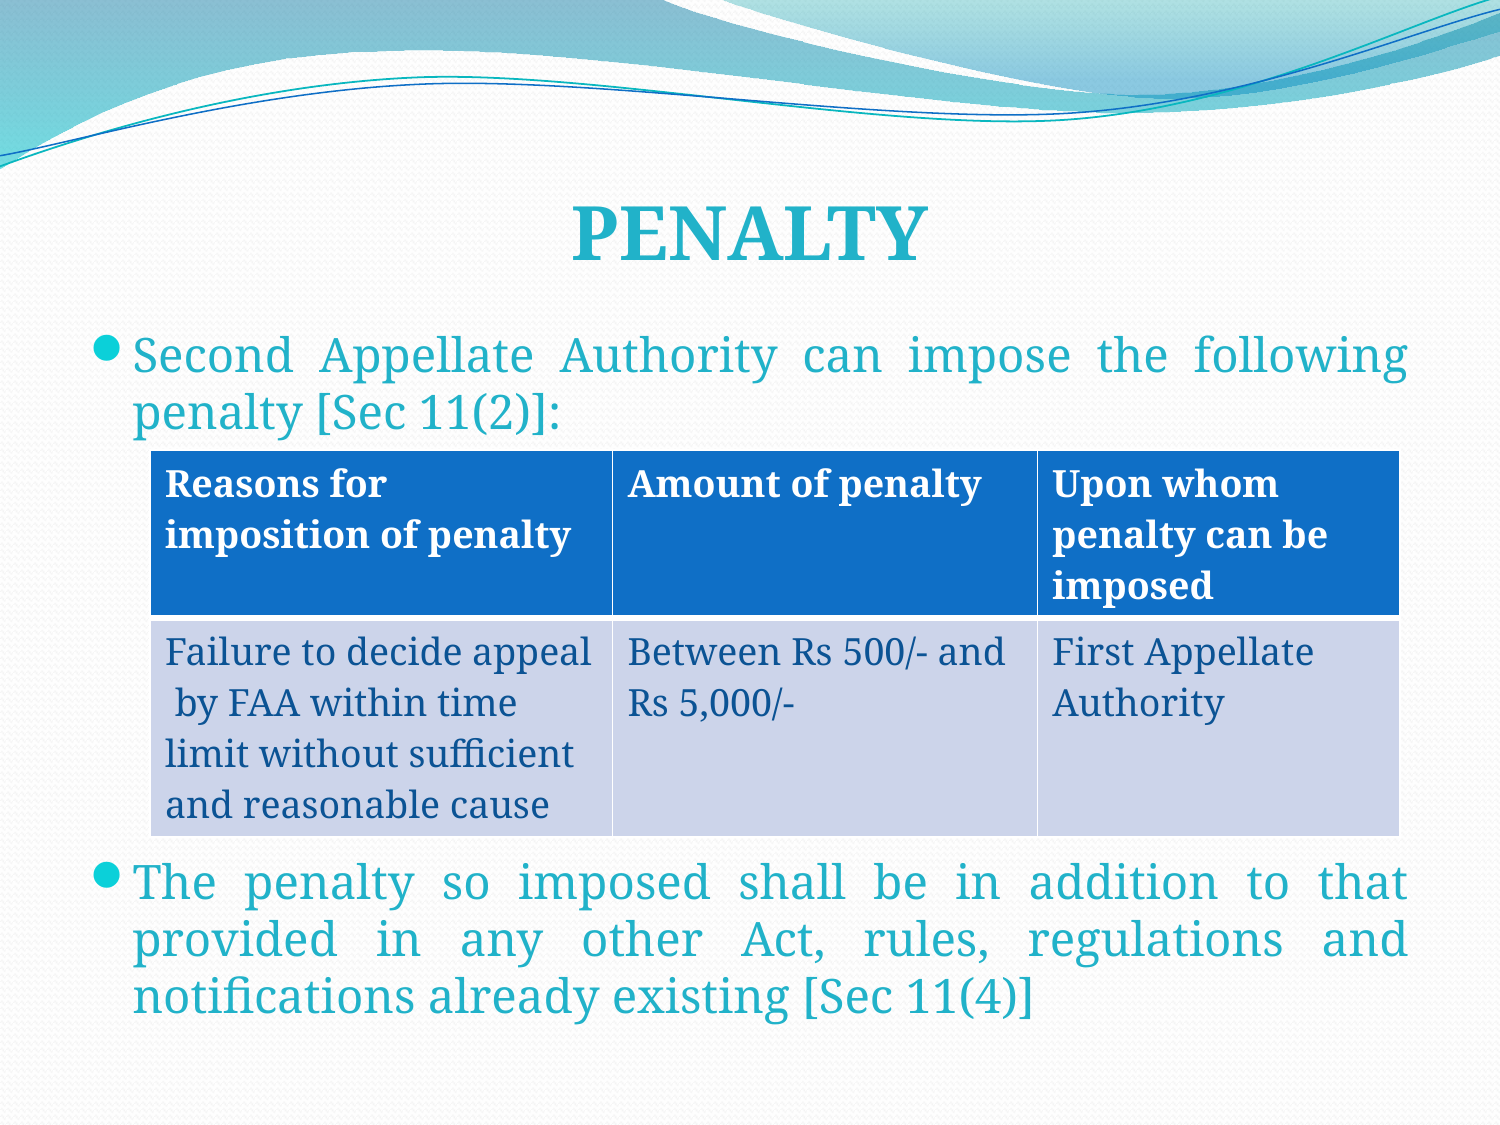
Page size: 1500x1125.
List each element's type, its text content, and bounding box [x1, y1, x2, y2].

table_cell Failure to decide appeal by FAA within time limit without sufficient and reasonable cause [151, 621, 612, 836]
table_cell Between Rs 500/- and Rs 5,000/- [613, 621, 1037, 836]
title PENALTY [75, 115, 1425, 275]
list Second Appellate Authority can impose the following penalty [Sec 11(2)]: The penalty so imposed shall be in addition to that provided in any other Act, rules, regulations and notifications already existing [Sec 11(4)] [75, 317, 1425, 1038]
table_header Upon whom penalty can be imposed [1038, 451, 1399, 615]
table_header Reasons for imposition of penalty [151, 451, 612, 615]
table_header Amount of penalty [613, 451, 1037, 615]
table_cell First Appellate Authority [1038, 621, 1399, 836]
